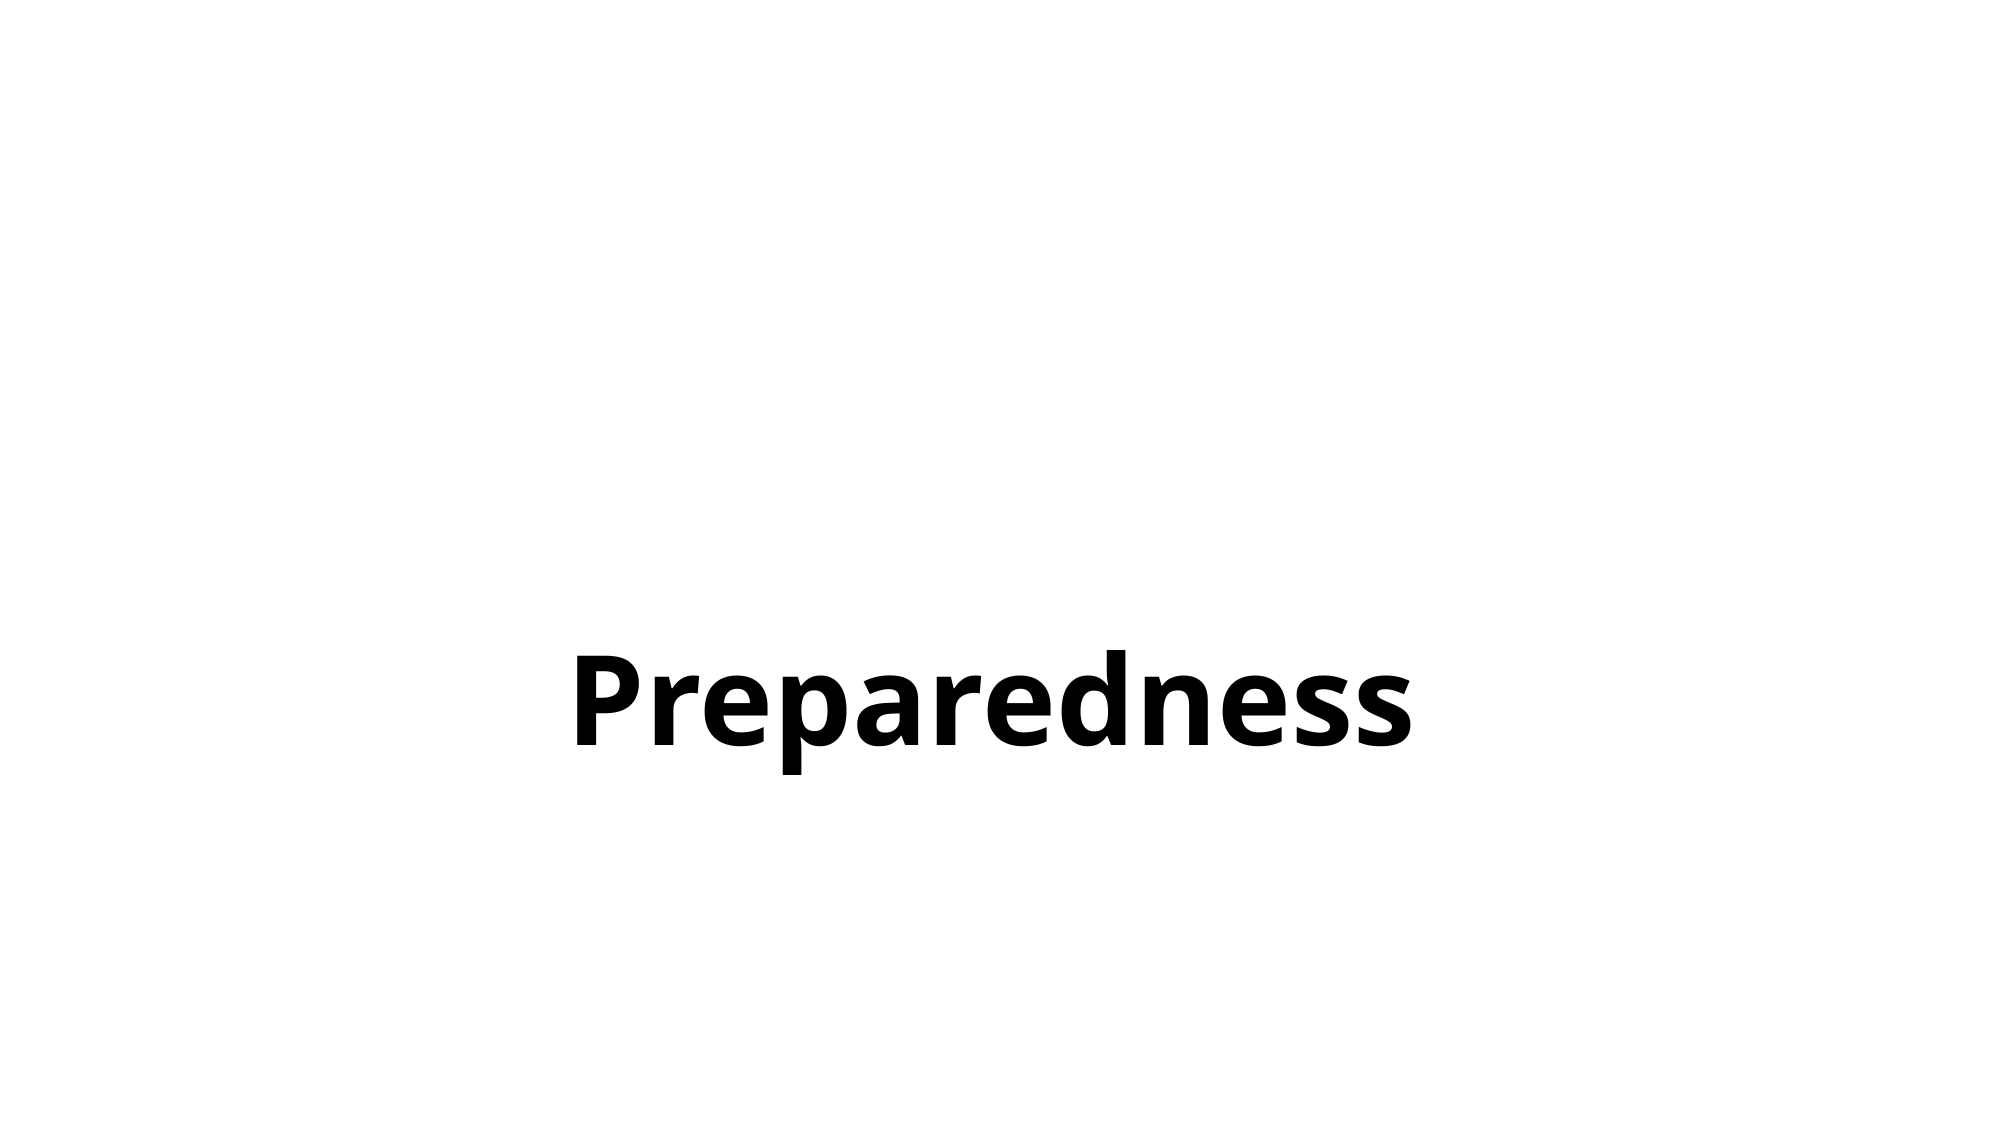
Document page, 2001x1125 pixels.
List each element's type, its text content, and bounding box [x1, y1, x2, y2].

title Preparedness [128, 388, 1888, 781]
